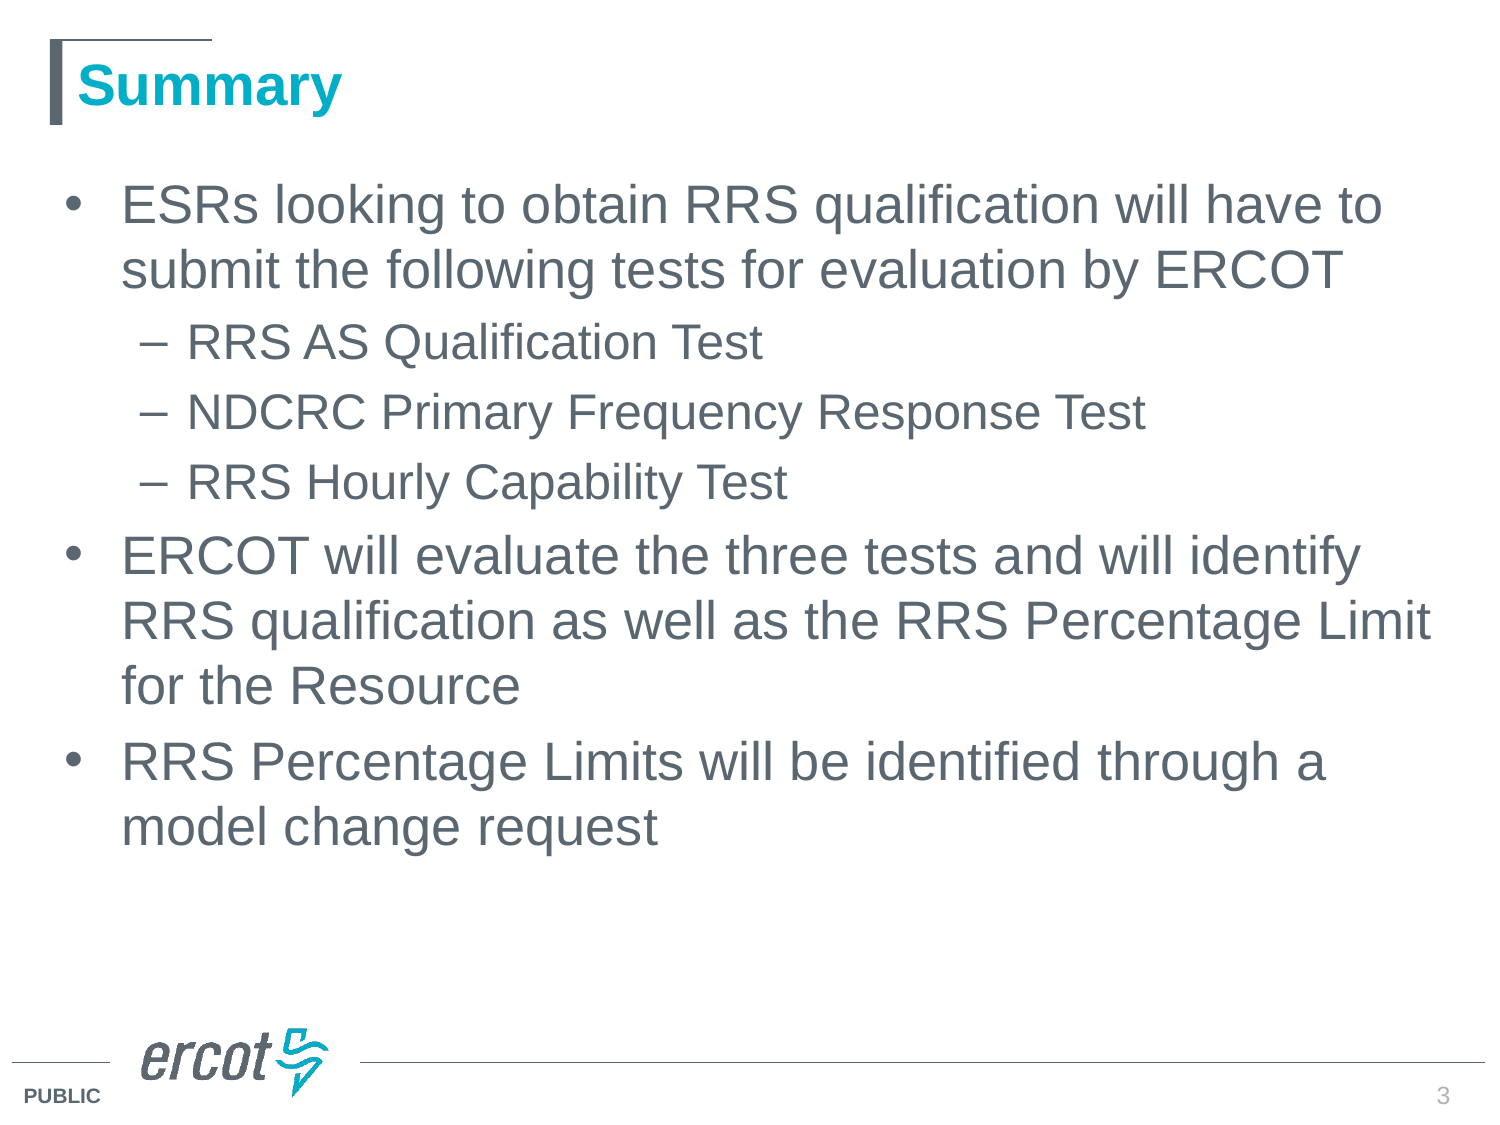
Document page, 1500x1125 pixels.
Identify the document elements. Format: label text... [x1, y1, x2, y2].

picture [137, 1024, 332, 1100]
slide_number 3 [1400, 1076, 1488, 1113]
title Summary [62, 39, 1450, 125]
list ESRs looking to obtain RRS qualification will have to submit the following tests for evaluation by ERCOT RRS AS Qualification Test NDCRC Primary Frequency Response Test RRS Hourly Capability Test ERCOT will evaluate the three tests and will identify RRS qualification as well as the RRS Percentage Limit for the Resource RRS Percentage Limits will be identified through a model change request [50, 162, 1450, 992]
